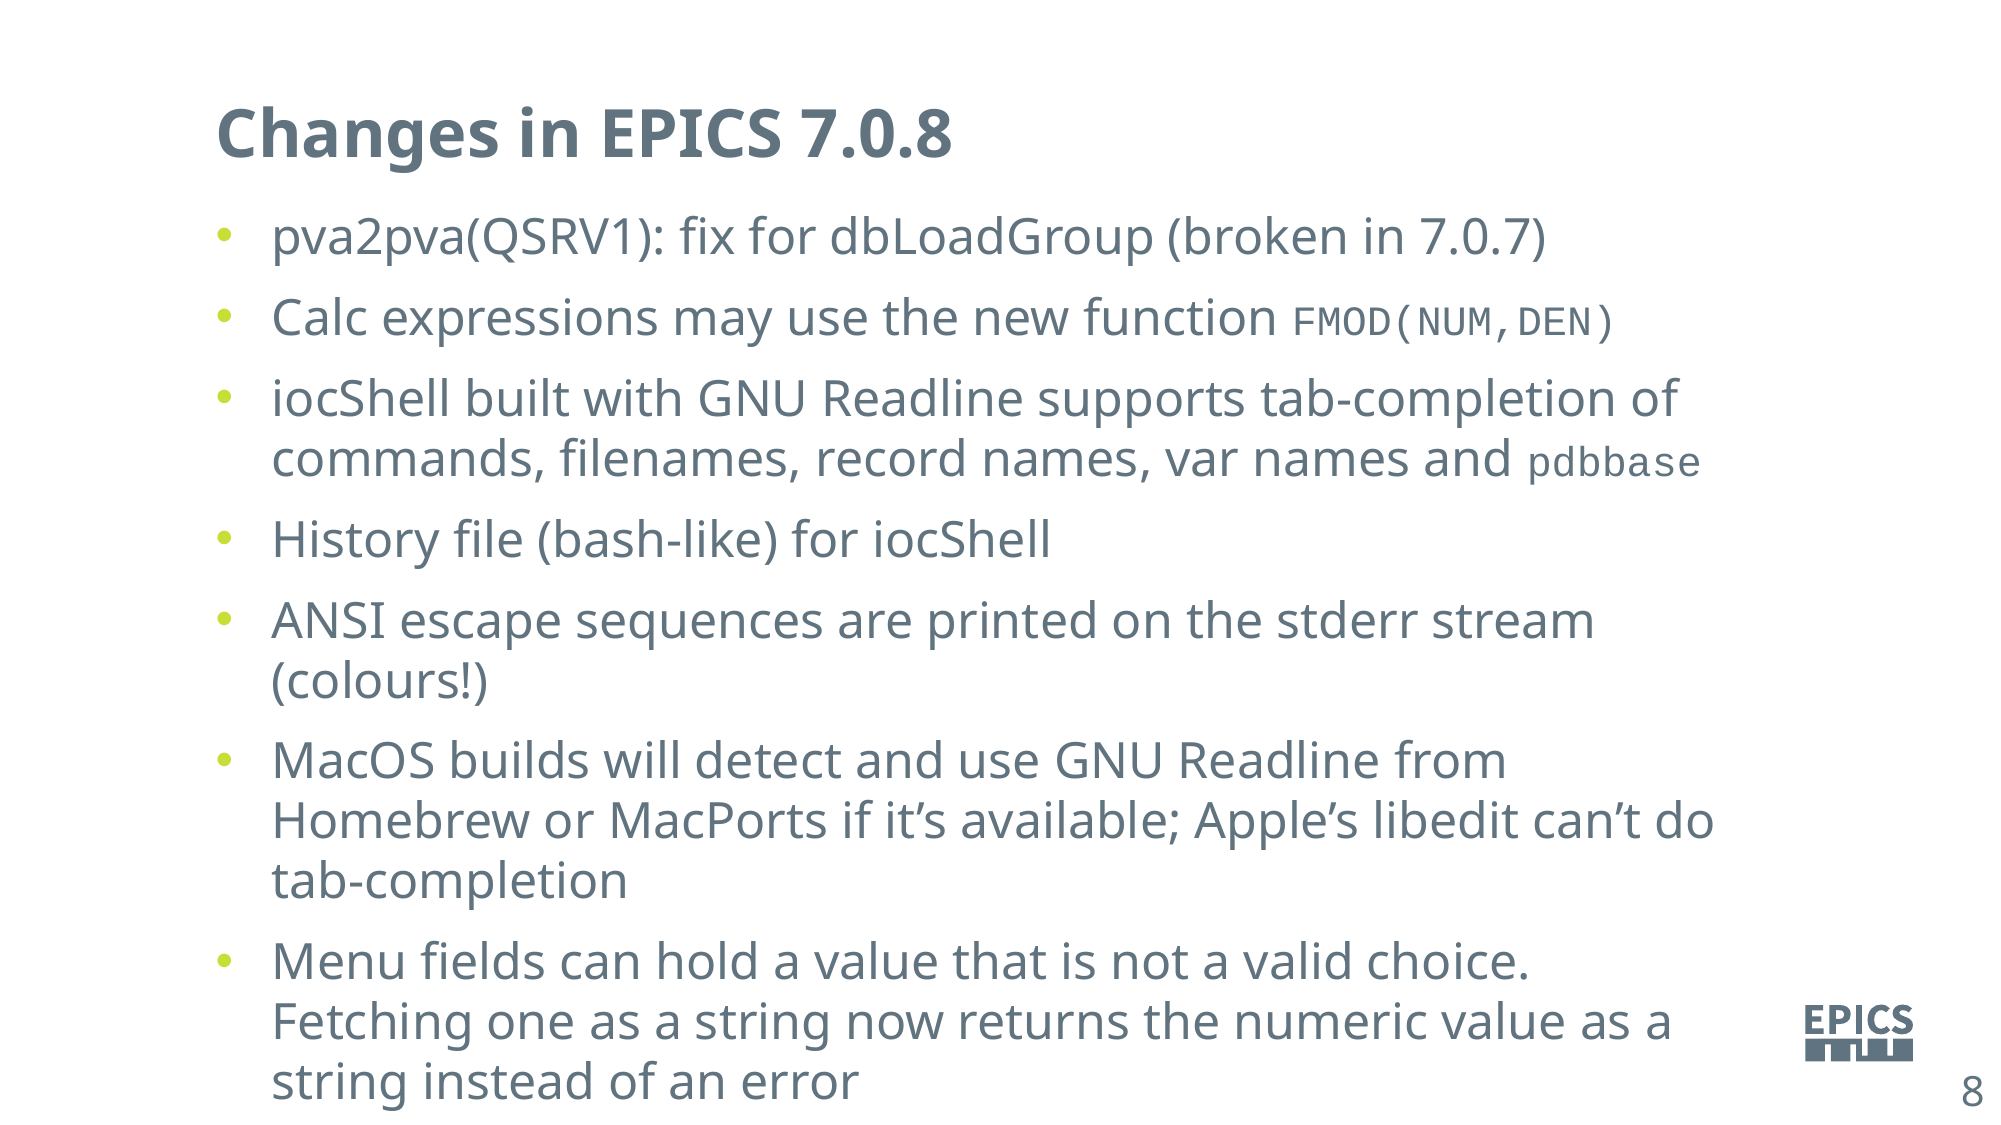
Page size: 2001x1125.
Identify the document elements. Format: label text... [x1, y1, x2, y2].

text_box Changes in EPICS 7.0.8 pva2pva(QSRV1): fix for dbLoadGroup (broken in 7.0.7) Calc expressions may use the new function FMOD(NUM,DEN) iocShell built with GNU Readline supports tab-completion of commands, filenames, record names, var names and pdbbase History file (bash-like) for iocShell ANSI escape sequences are printed on the stderr stream (colours!) MacOS builds will detect and use GNU Readline from Homebrew or MacPorts if it’s available; Apple’s libedit can’t do tab-completion Menu fields can hold a value that is not a valid choice. Fetching one as a string now returns the numeric value as a string instead of an error The capr.pl script has improved significantly since 7.0.6.1 [215, 74, 1739, 1125]
